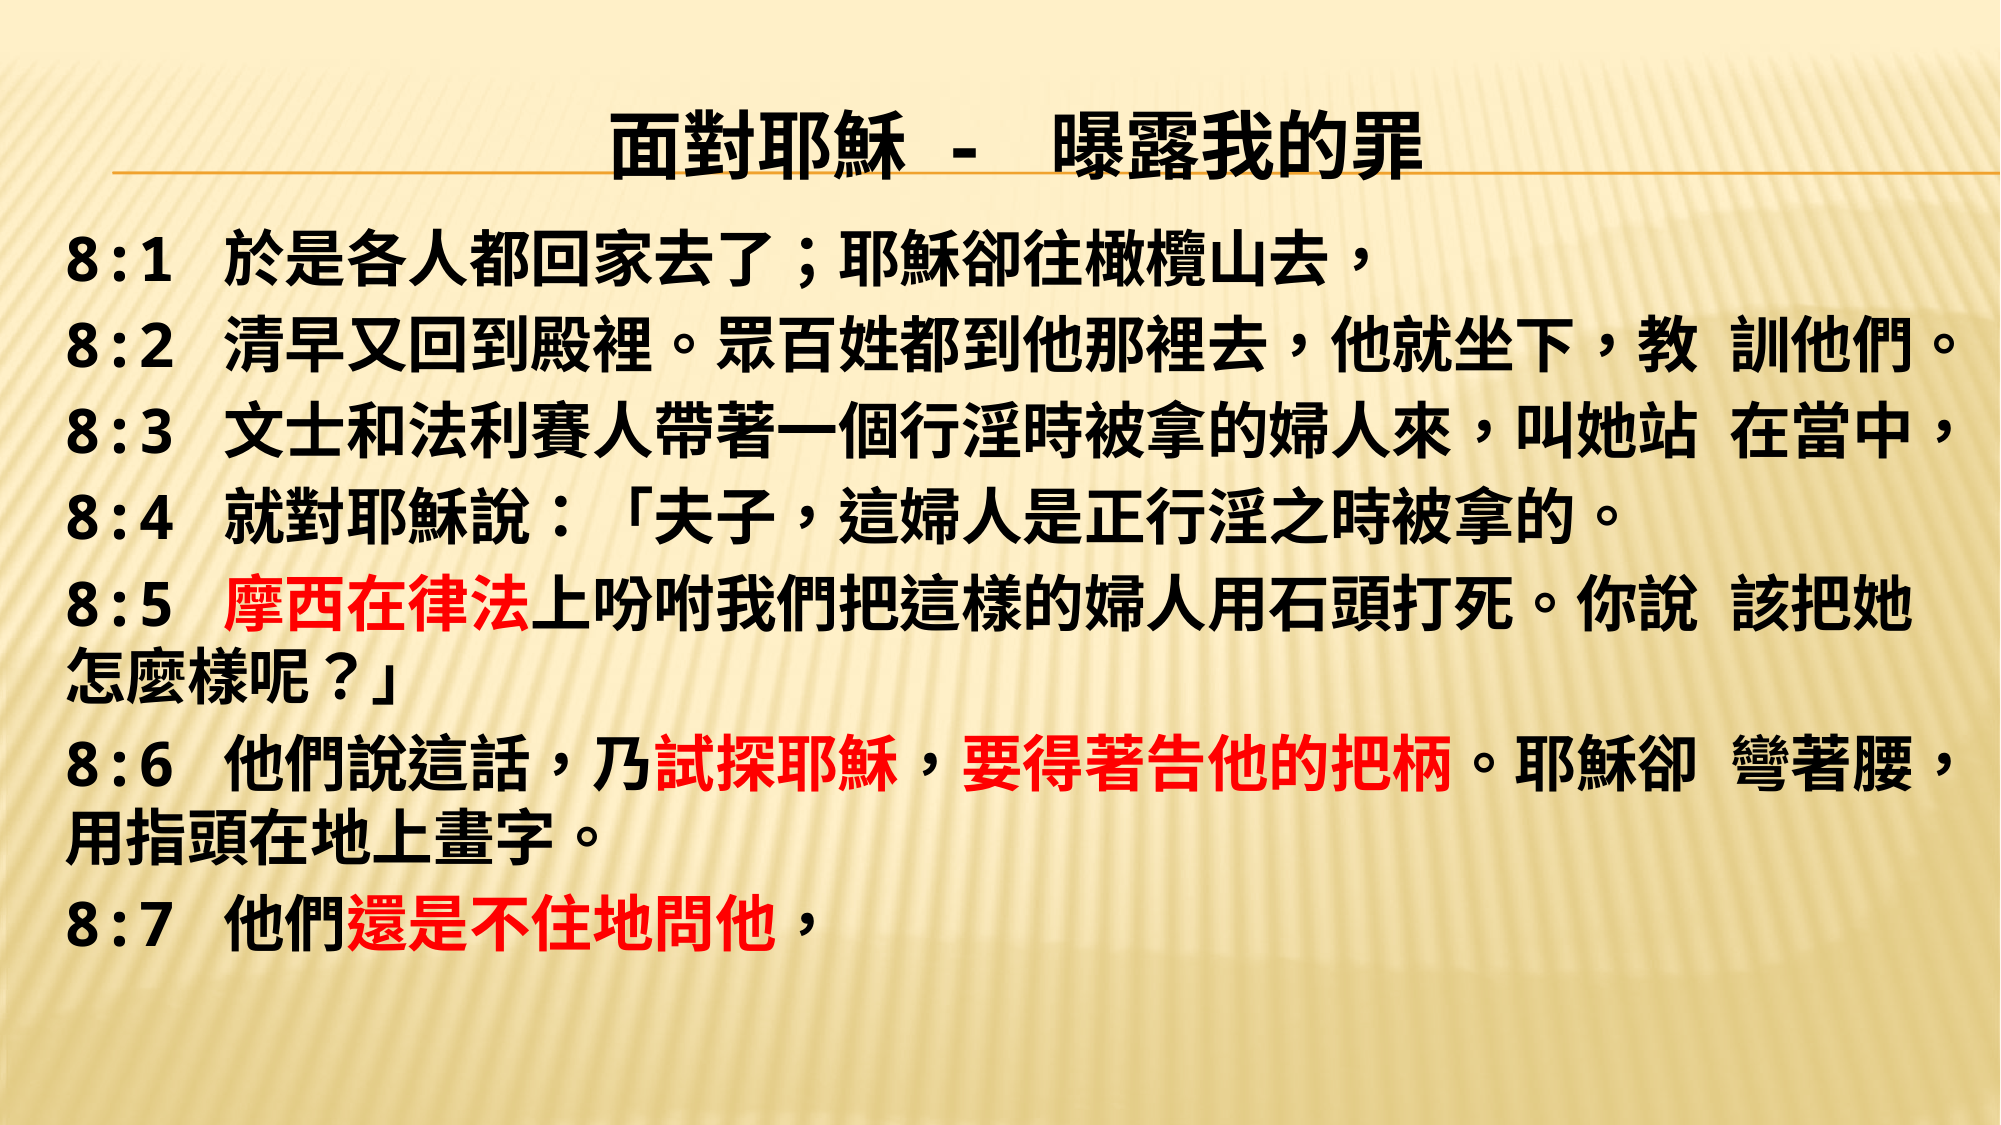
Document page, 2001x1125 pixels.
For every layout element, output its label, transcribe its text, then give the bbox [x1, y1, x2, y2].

list 8:1 於是各人都回家去了；耶穌卻往橄欖山去， 8:2 清早又回到殿裡。眾百姓都到他那裡去，他就坐下，教 訓他們。 8:3 文士和法利賽人帶著一個行淫時被拿的婦人來，叫她站 在當中， 8:4 就對耶穌說：「夫子，這婦人是正行淫之時被拿的。 8:5 摩西在律法上吩咐我們把這樣的婦人用石頭打死。你說 該把她怎麼樣呢？」 8:6 他們說這話，乃試探耶穌，要得著告他的把柄。耶穌卻 彎著腰，用指頭在地上畫字。 8:7 他們還是不住地問他， [49, 212, 1950, 1108]
title 面對耶穌 - 曝露我的罪 [66, 75, 1967, 213]
